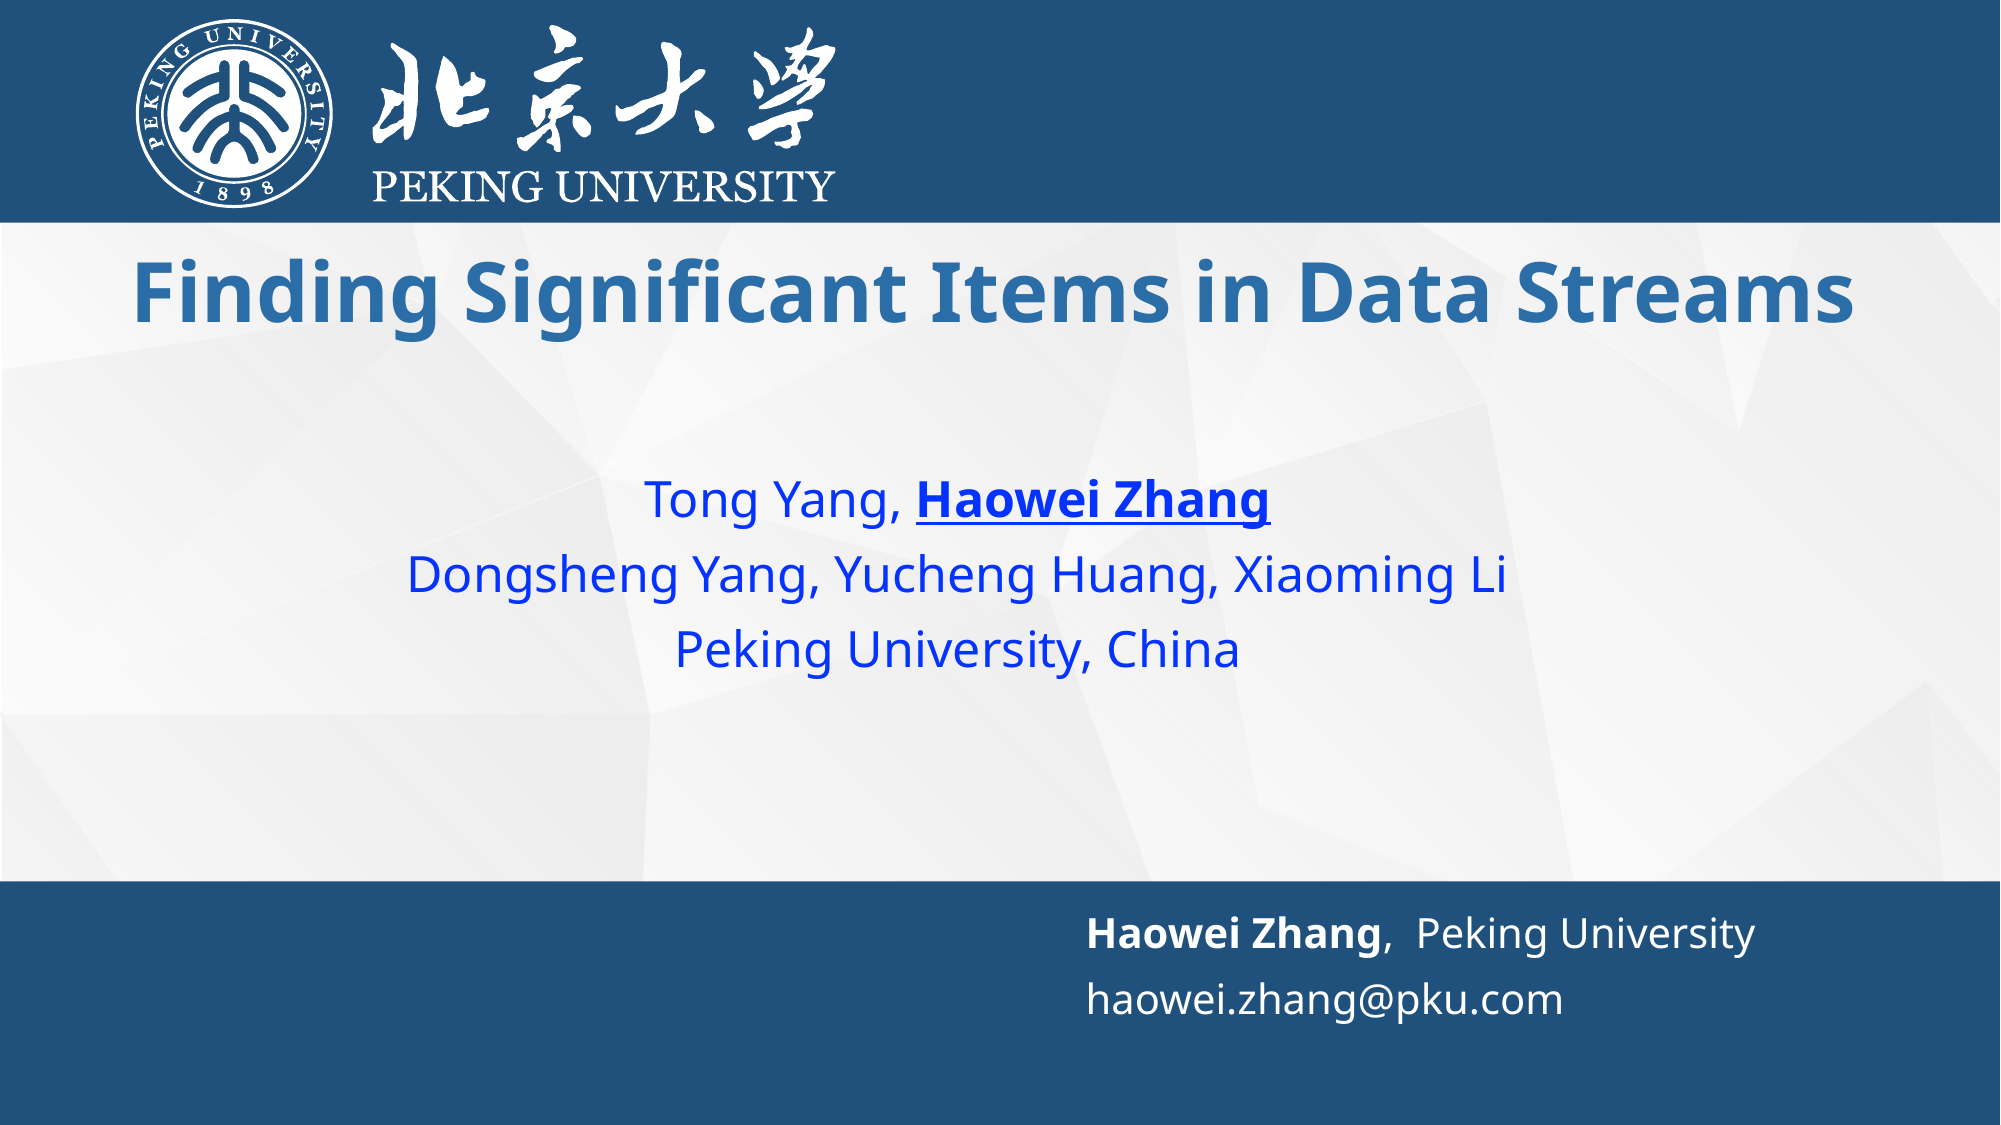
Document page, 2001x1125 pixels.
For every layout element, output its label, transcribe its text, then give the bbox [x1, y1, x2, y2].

list Haowei Zhang, Peking University haowei.zhang@pku.com [1070, 905, 1808, 1106]
list Finding Significant Items in Data Streams [66, 243, 1922, 462]
list Tong Yang, Haowei Zhang Dongsheng Yang, Yucheng Huang, Xiaoming Li Peking University, China [167, 467, 1749, 857]
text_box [135, 19, 837, 209]
picture [0, 0, 2001, 1125]
